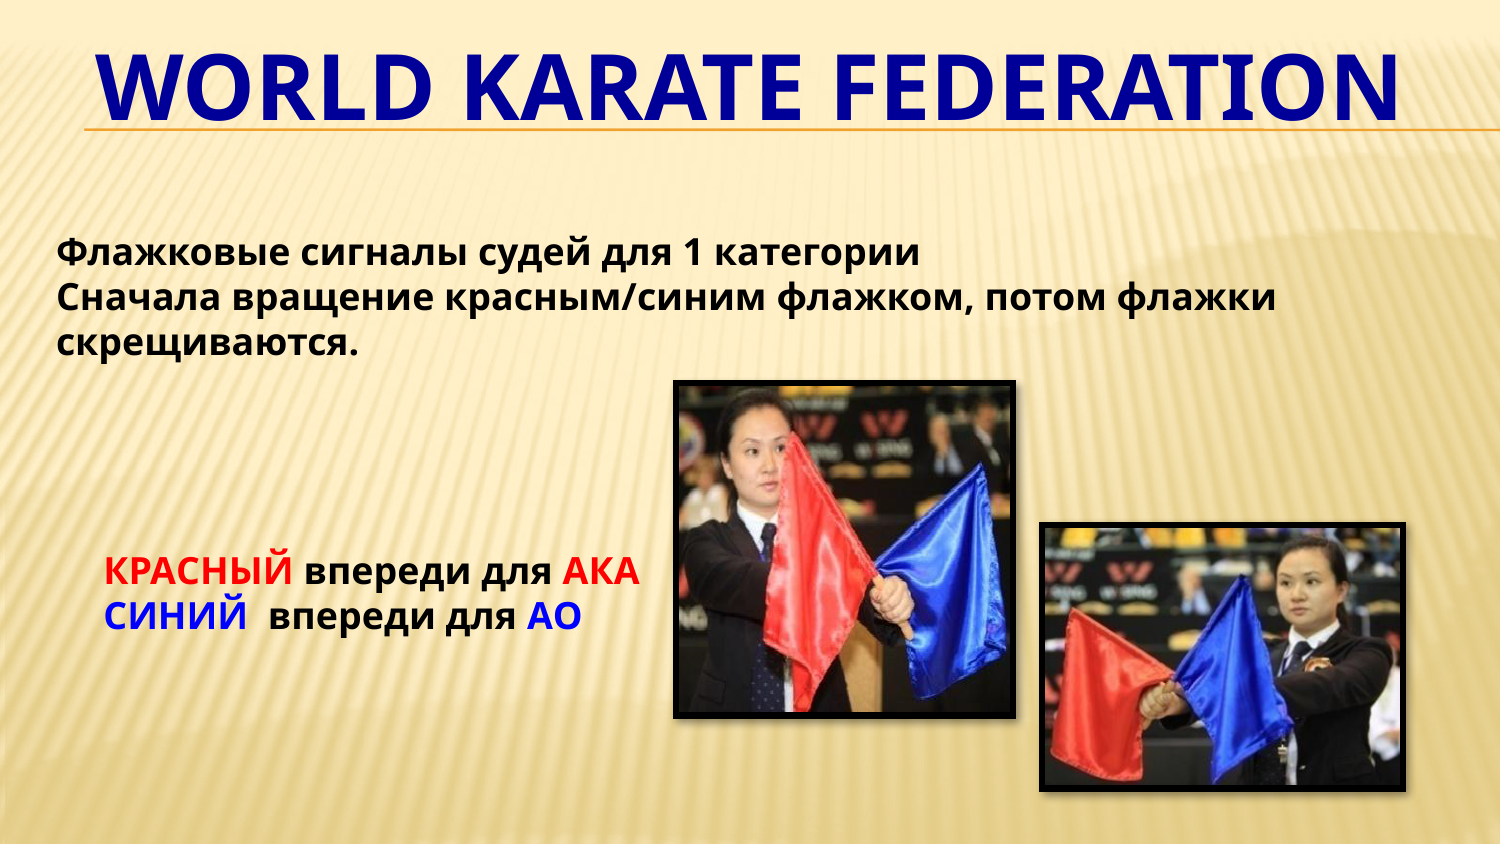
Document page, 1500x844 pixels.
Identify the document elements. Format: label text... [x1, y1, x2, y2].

title World Karate Federation [0, 32, 1500, 136]
picture [678, 386, 1011, 713]
text_box КРАСНЫЙ впереди для АКА СИНИЙ впереди для АО [88, 539, 668, 645]
picture [1045, 527, 1400, 786]
text_box Флажковые сигналы судей для 1 категории Сначала вращение красным/синим флажком, потом флажки скрещиваются. [41, 220, 1424, 371]
